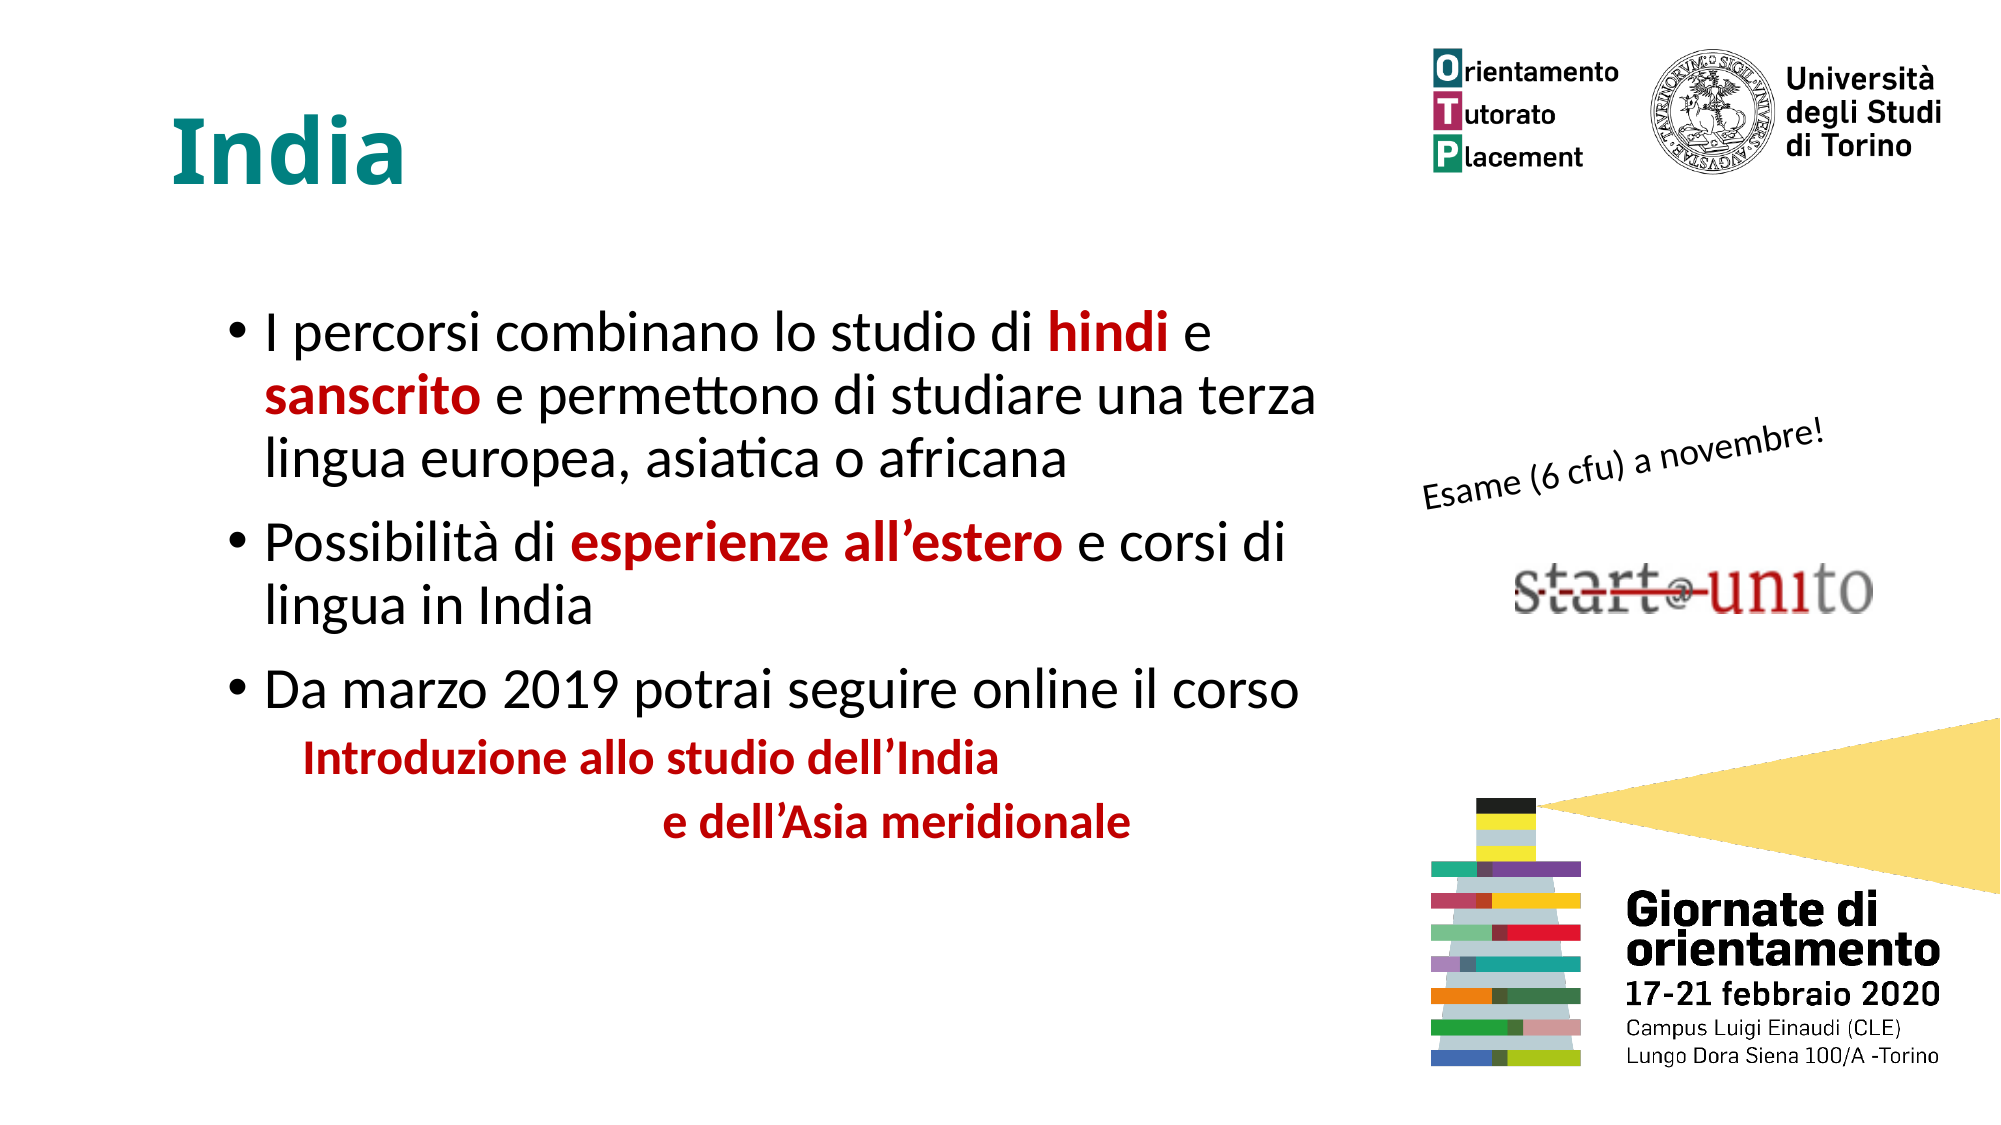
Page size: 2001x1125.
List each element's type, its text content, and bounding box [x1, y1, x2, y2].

text_box Esame (6 cfu) a novembre! [1402, 391, 1868, 572]
picture [1515, 563, 1873, 614]
list I percorsi combinano lo studio di hindi e sanscrito e permettono di studiare una terza lingua europea, asiatica o africana Possibilità di esperienze all’estero e corsi di lingua in India Da marzo 2019 potrai seguire online il corso Introduzione allo studio dell’India e dell’Asia meridionale [212, 294, 1425, 1008]
picture [1378, 695, 2000, 1110]
picture [1408, 31, 1967, 194]
title India [156, 45, 741, 264]
